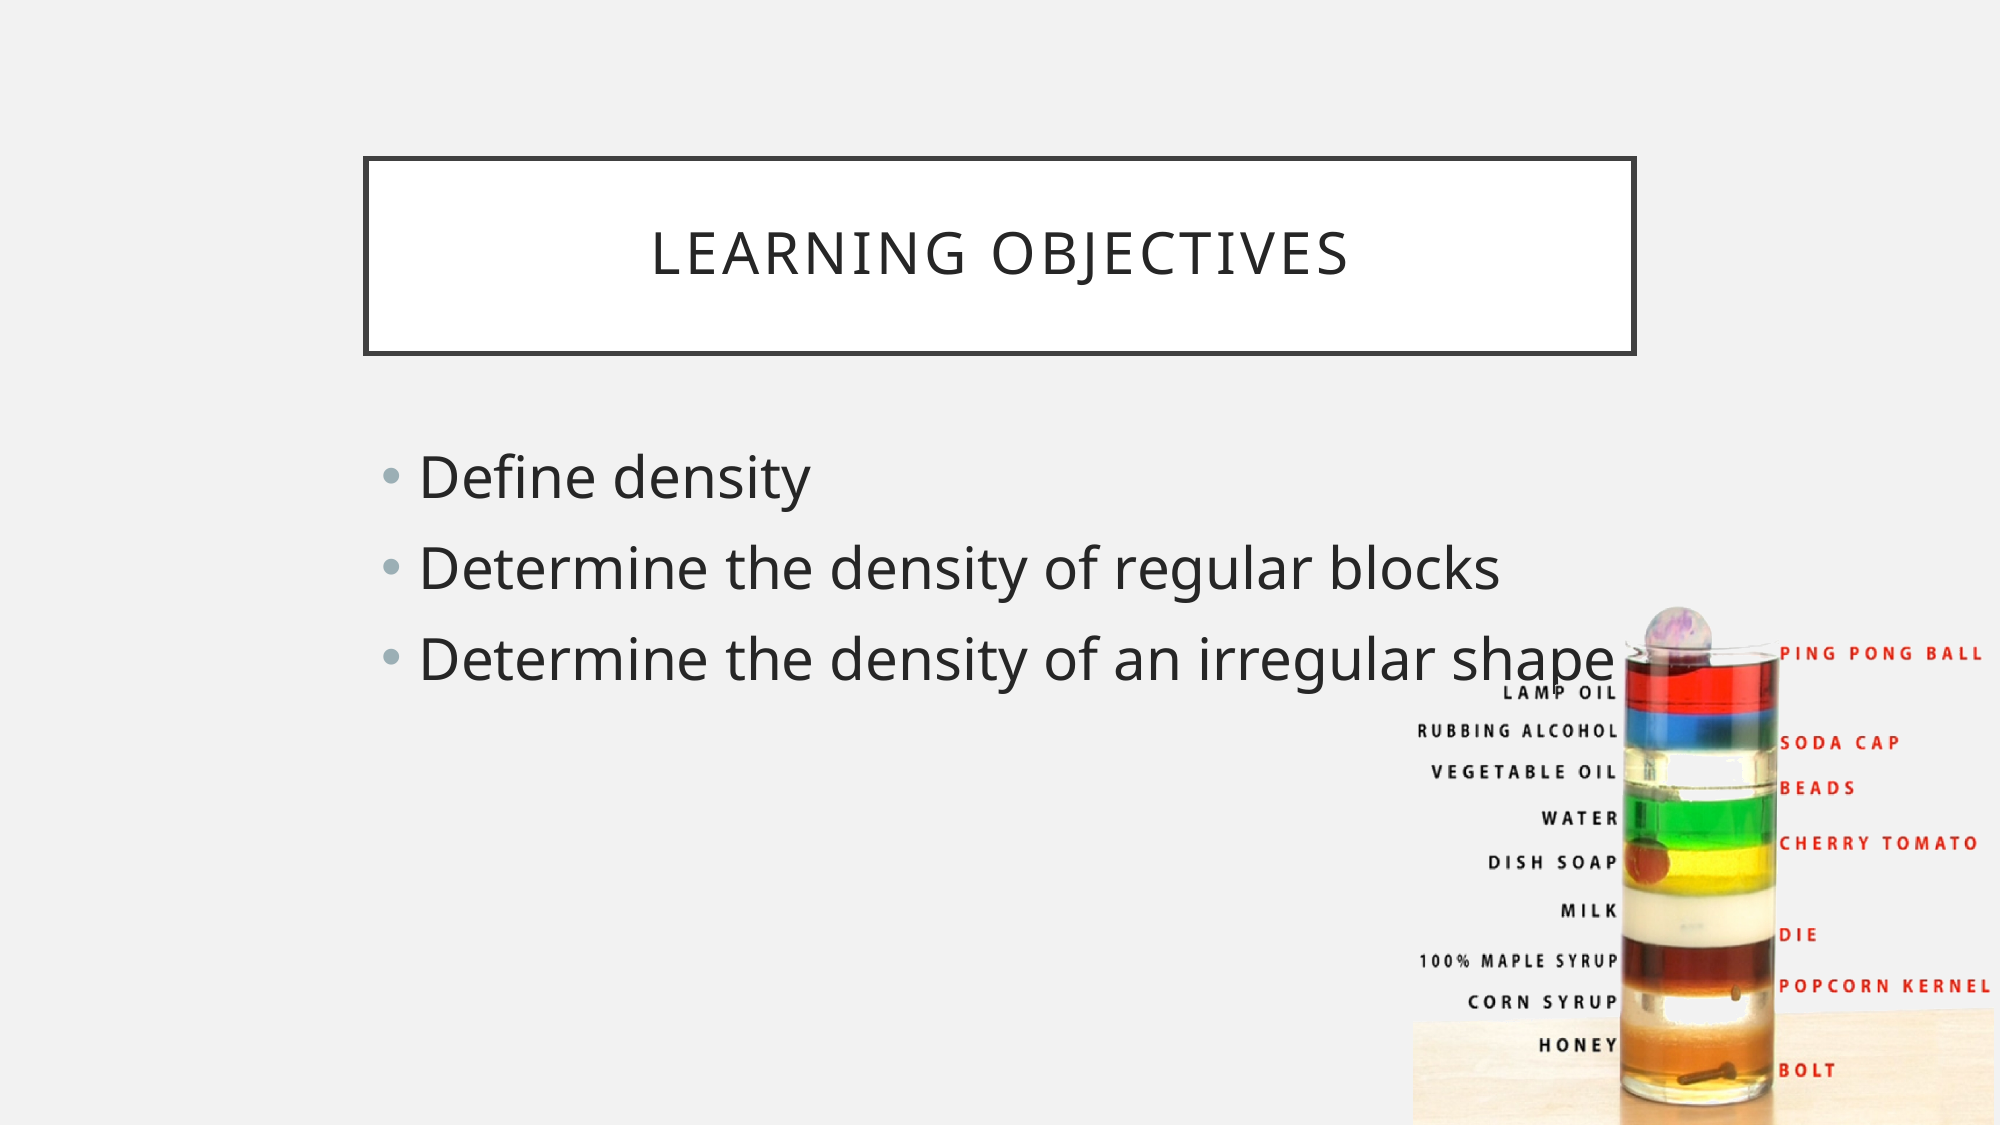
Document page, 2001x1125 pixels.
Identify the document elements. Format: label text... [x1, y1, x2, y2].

picture [1412, 544, 1994, 1125]
title Learning objectives [363, 156, 1637, 356]
list Define density Determine the density of regular blocks Determine the density of an irregular shape [366, 432, 1634, 942]
